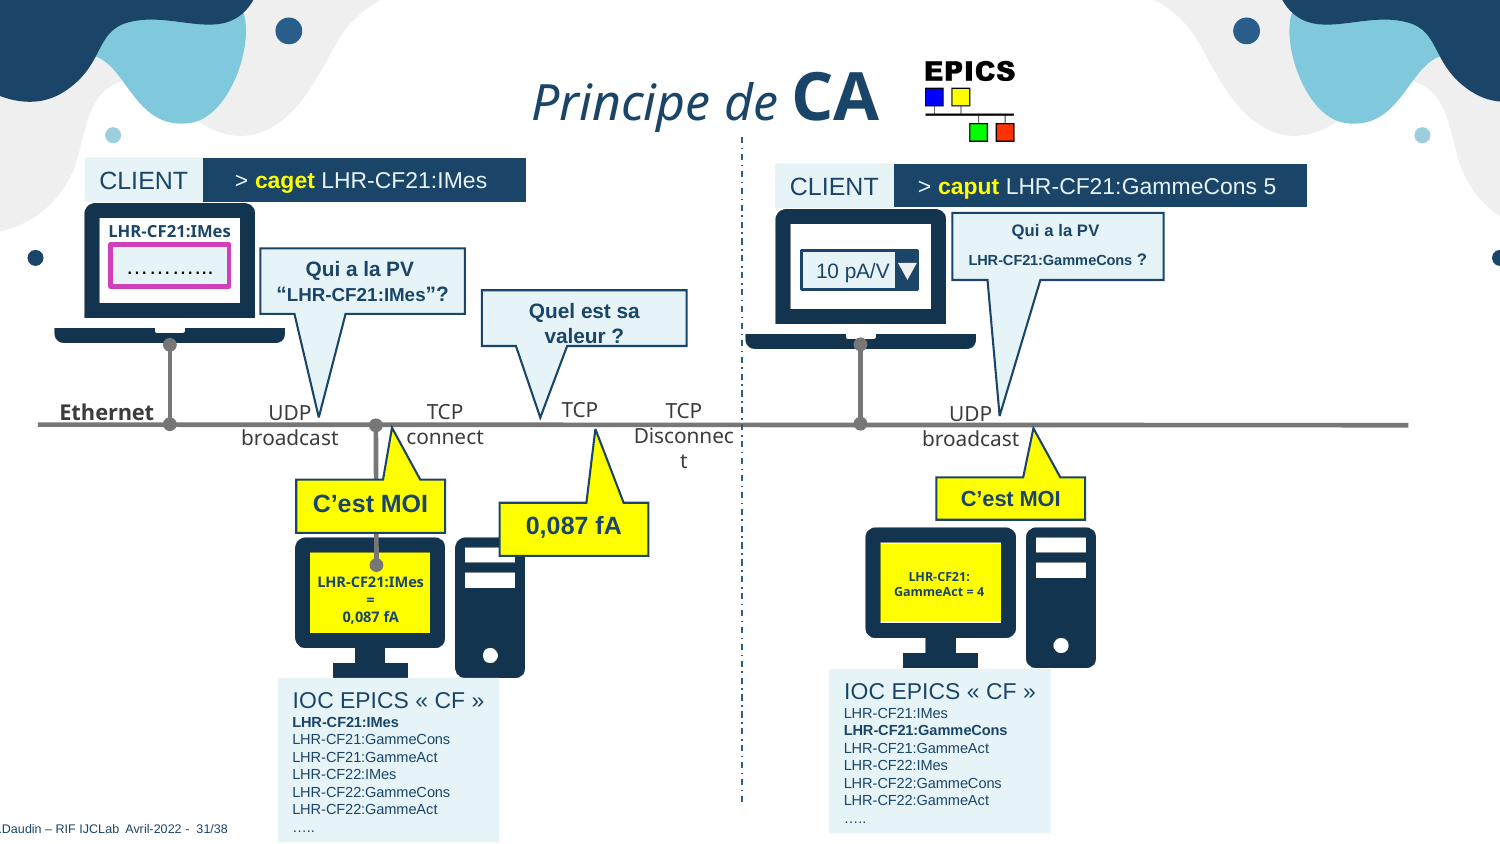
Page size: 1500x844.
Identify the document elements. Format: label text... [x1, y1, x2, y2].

picture [860, 477, 1101, 718]
text_box TCP connect [376, 391, 511, 423]
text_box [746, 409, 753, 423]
text_box TCP Disconnect [746, 434, 753, 481]
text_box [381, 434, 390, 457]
text_box C’est MOI [296, 479, 370, 486]
text_box TCP Disconnect [615, 434, 737, 481]
text_box TCP [511, 388, 649, 423]
text_box C’est MOI [381, 434, 446, 486]
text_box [740, 158, 981, 400]
picture [289, 487, 531, 728]
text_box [49, 152, 290, 394]
text_box UDP broadcast [221, 434, 359, 458]
text_box C’est MOI [1023, 434, 1060, 475]
title Principe de CA [202, 38, 1226, 160]
text_box > caget LHR-CF21:IMes [294, 158, 525, 201]
text_box IOC EPICS « CF » LHR-CF21:IMes LHR-CF21:GammeCons LHR-CF21:GammeAct LHR-CF22:IMes LHR-CF22:GammeCons LHR-CF22:GammeAct ….. [277, 677, 500, 843]
text_box L.Daudin – RIF IJCLab Avril-2022 - 31/38 [0, 813, 286, 844]
text_box UDP broadcast [221, 392, 359, 423]
text_box UDP broadcast [902, 392, 1040, 423]
picture [920, 57, 1021, 148]
text_box 0,087 fA [535, 434, 649, 556]
text_box IOC EPICS « CF » LHR-CF21:IMes LHR-CF21:GammeCons LHR-CF21:GammeAct LHR-CF22:IMes LHR-CF22:GammeCons LHR-CF22:GammeAct ….. [829, 668, 1051, 834]
text_box > caput LHR-CF21:GammeCons 5 [984, 164, 1307, 207]
text_box Ethernet [38, 391, 165, 424]
text_box UDP broadcast [902, 434, 1032, 458]
text_box Qui a la PV “LHR-CF21:IMes”? [295, 248, 465, 392]
text_box TCP connect [396, 434, 514, 457]
text_box Qui a la PV LHR-CF21:GammeCons ? [985, 212, 1164, 392]
text_box Quel est sa valeur ? [481, 290, 687, 388]
text_box TCP Disconnect [615, 390, 737, 423]
